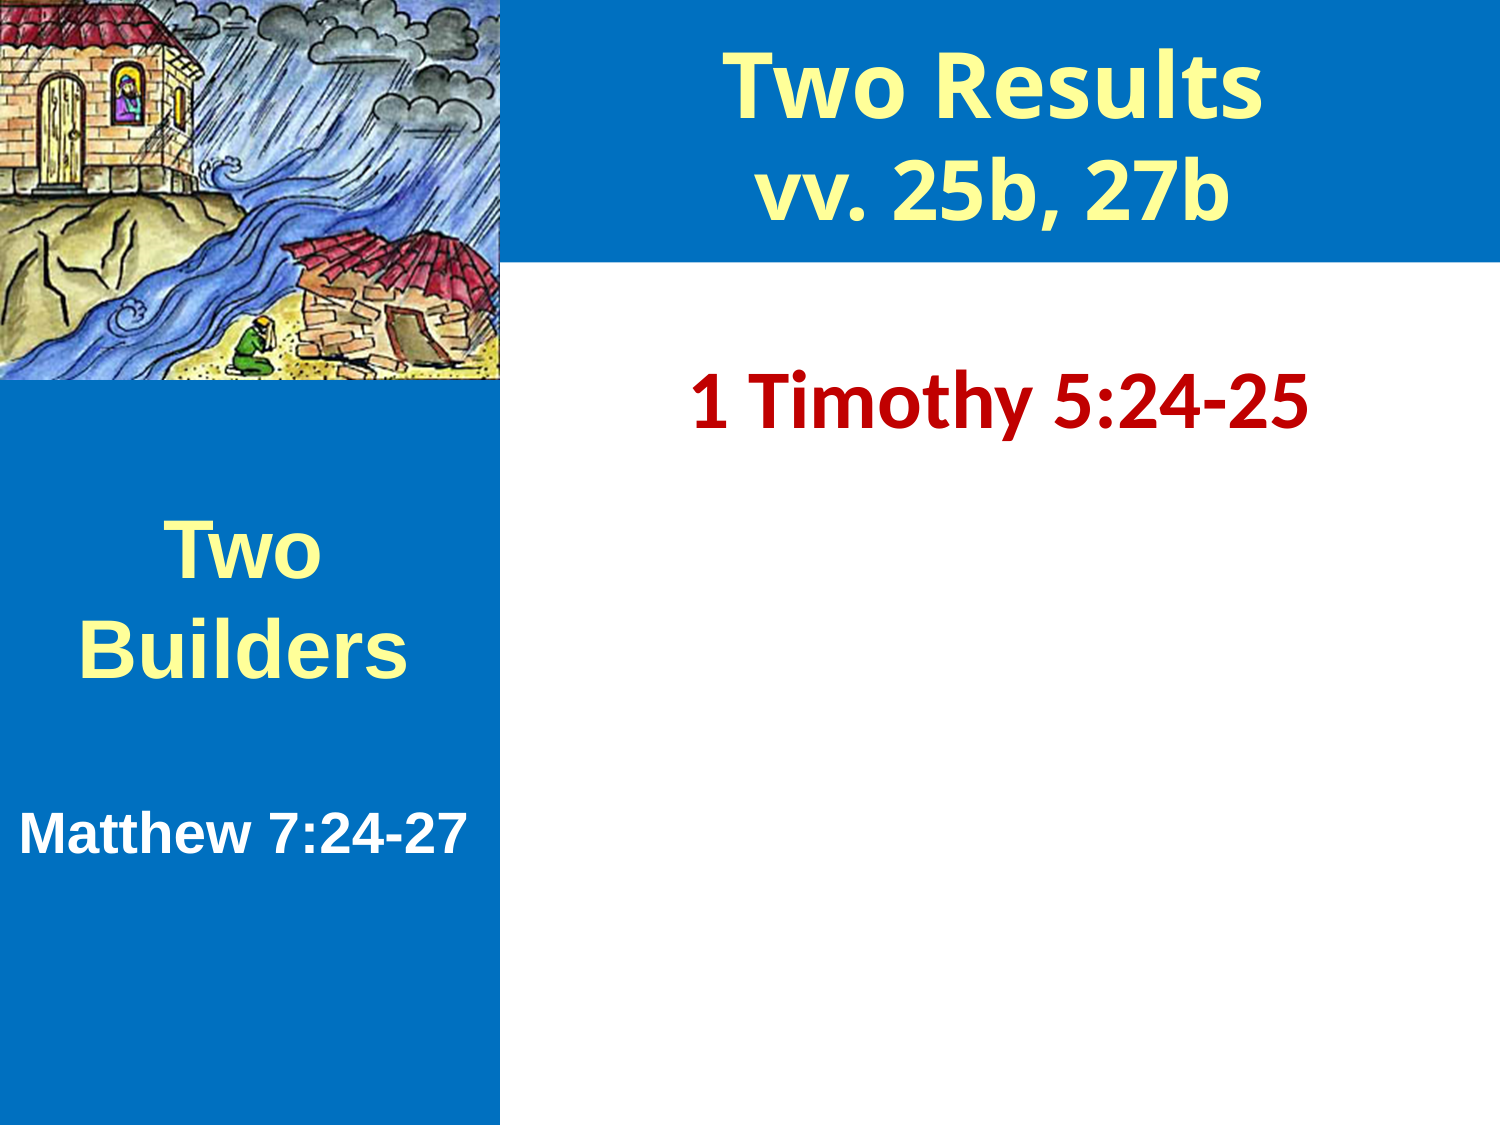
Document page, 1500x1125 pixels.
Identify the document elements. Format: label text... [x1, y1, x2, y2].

title Two Results vv. 25b, 27b [525, 2, 1463, 263]
picture [0, 0, 501, 380]
list 1 Timothy 5:24-25 [500, 337, 1500, 1088]
text_box Two Builders Matthew 7:24-27 [0, 487, 488, 873]
text_box [502, 0, 1500, 265]
text_box [0, 386, 502, 1125]
